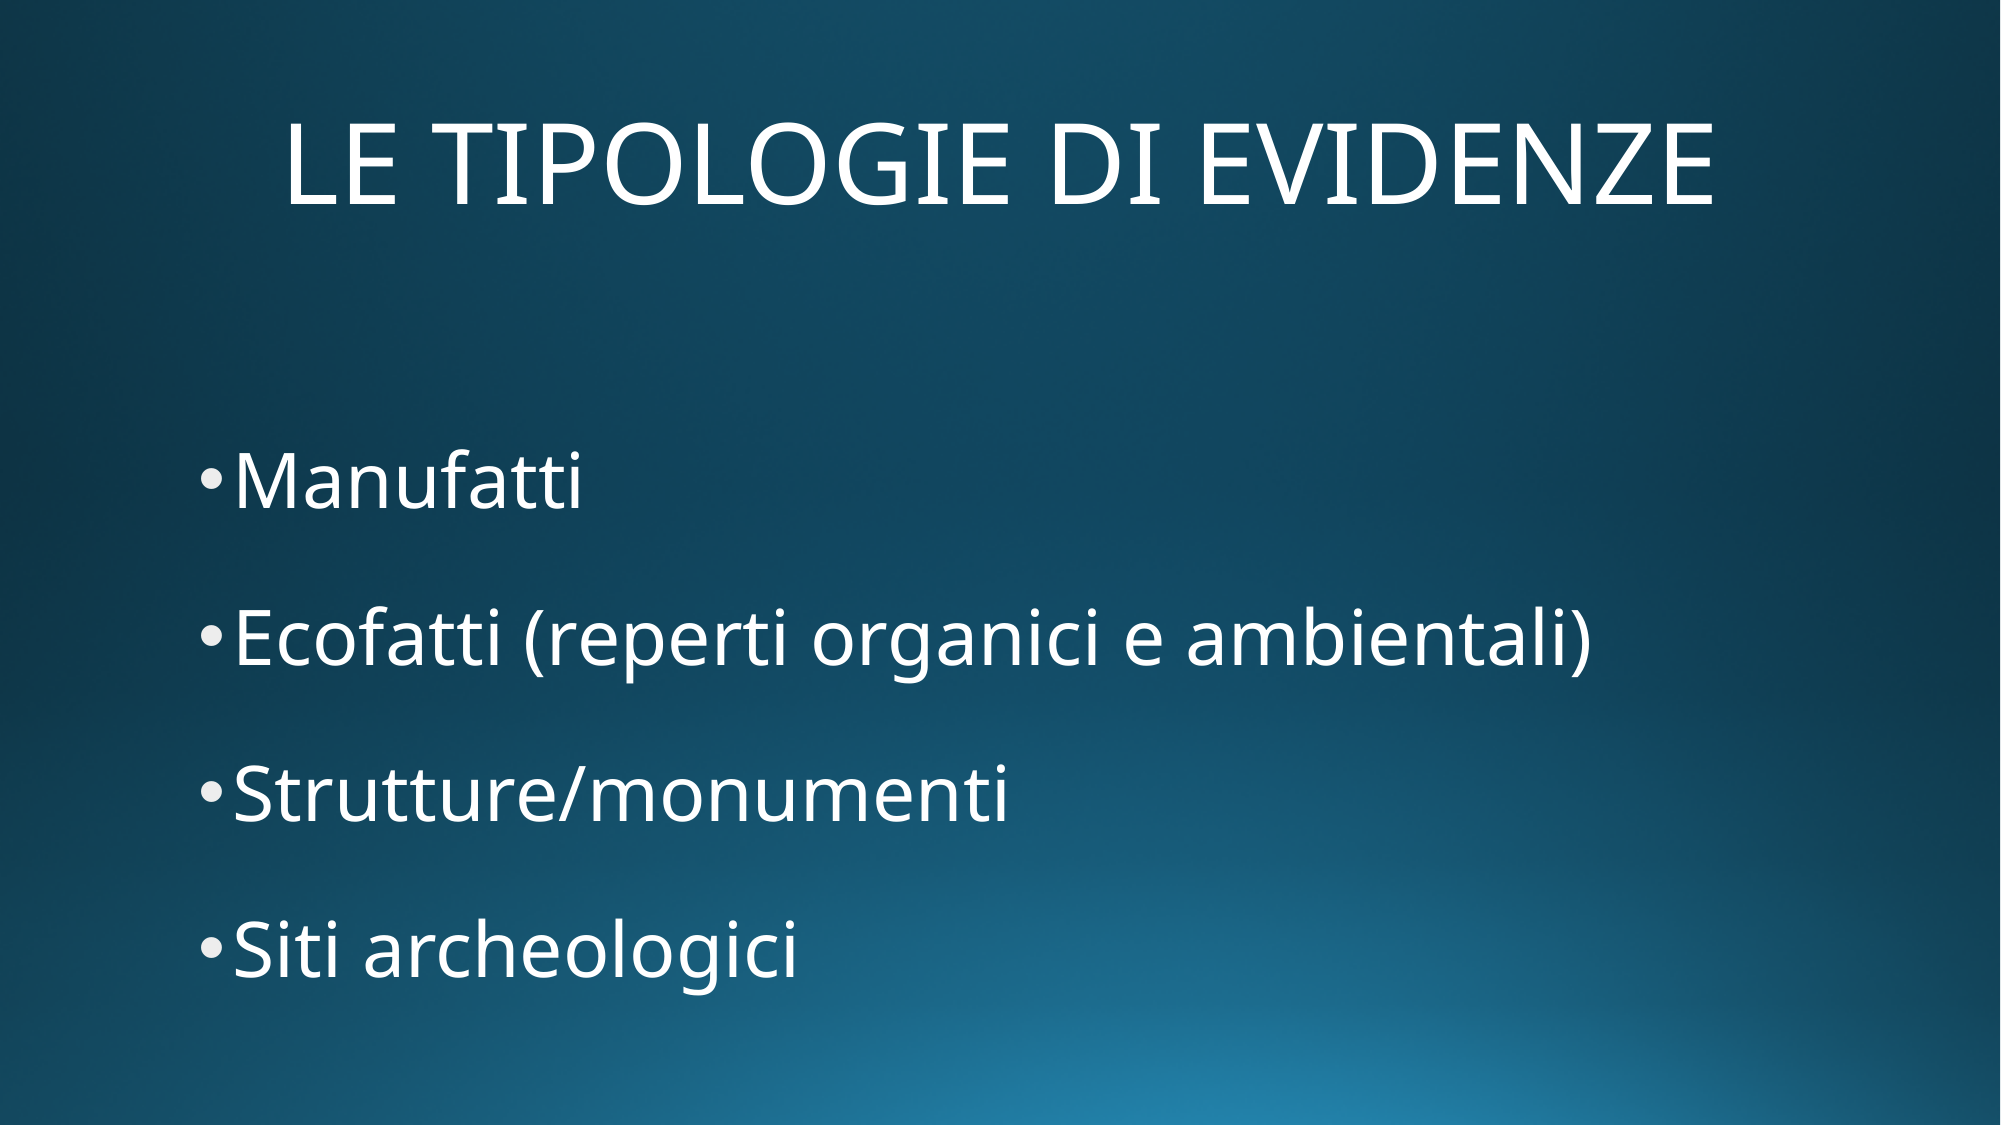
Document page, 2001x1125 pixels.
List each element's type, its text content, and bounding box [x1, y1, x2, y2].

picture [0, 0, 2001, 1125]
list Manufatti Ecofatti (reperti organici e ambientali) Strutture/monumenti Siti archeologici [183, 299, 1863, 1014]
title LE TIPOLOGIE DI EVIDENZE [137, 59, 1863, 278]
